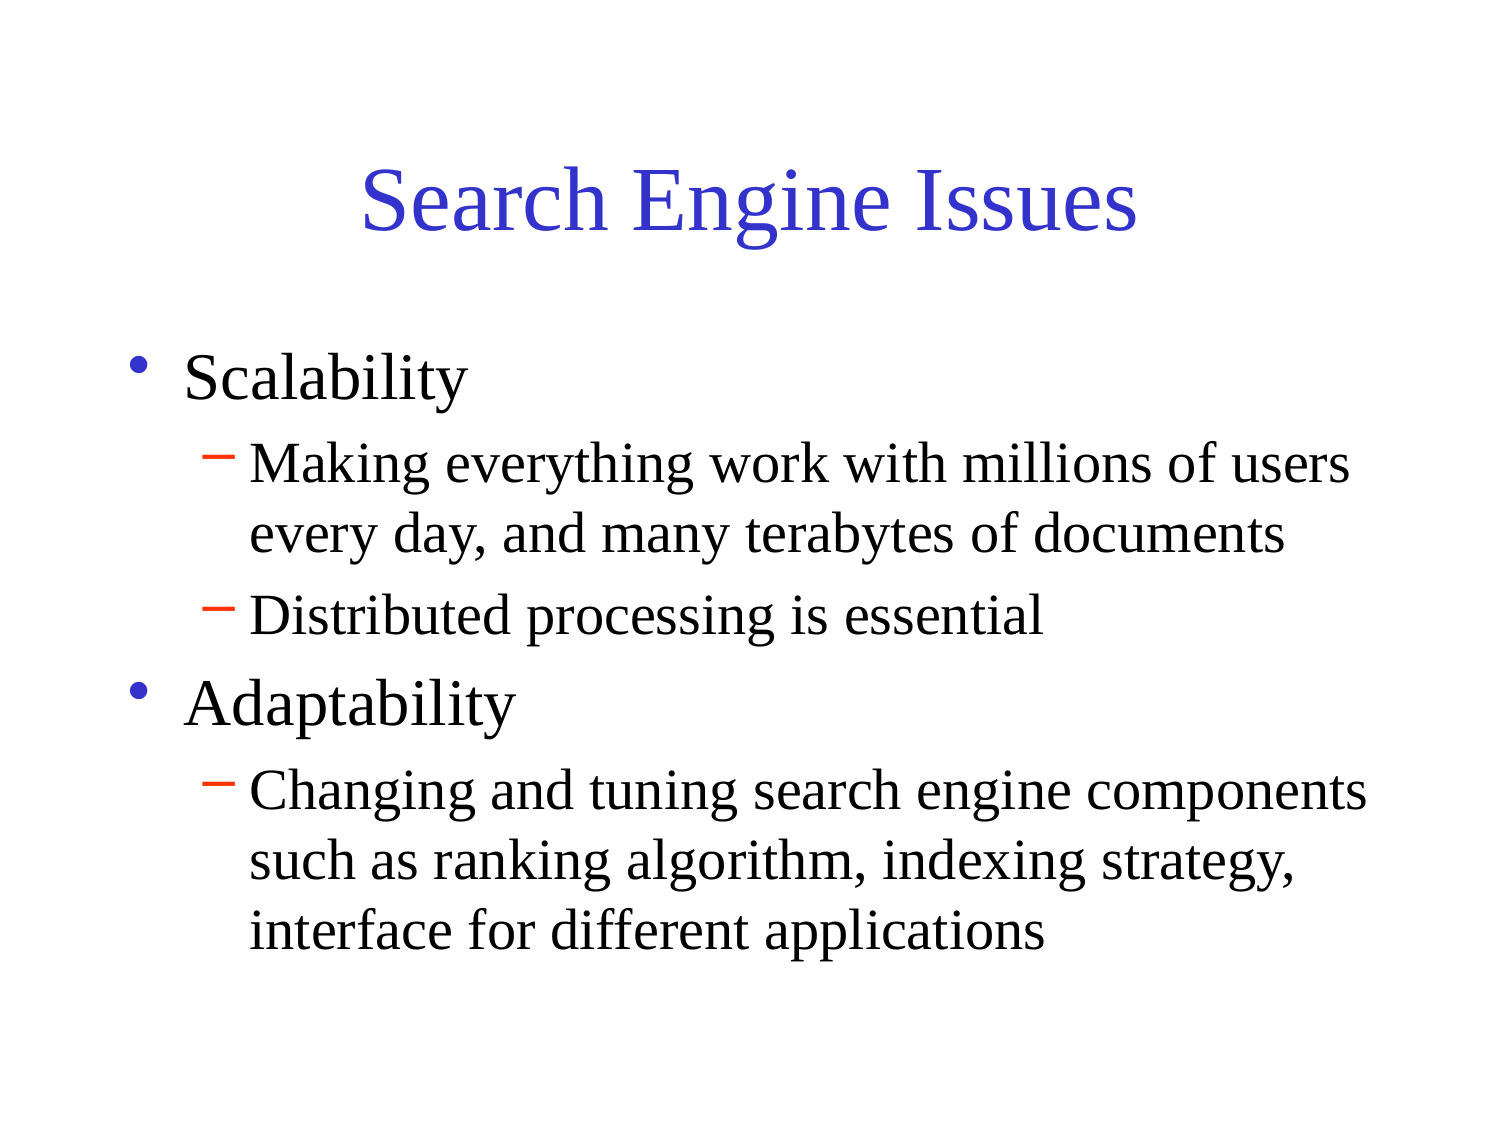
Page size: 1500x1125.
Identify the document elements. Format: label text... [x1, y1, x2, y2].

list Scalability Making everything work with millions of users every day, and many terabytes of documents Distributed processing is essential Adaptability Changing and tuning search engine components such as ranking algorithm, indexing strategy, interface for different applications [112, 324, 1388, 1000]
title Search Engine Issues [112, 99, 1388, 288]
